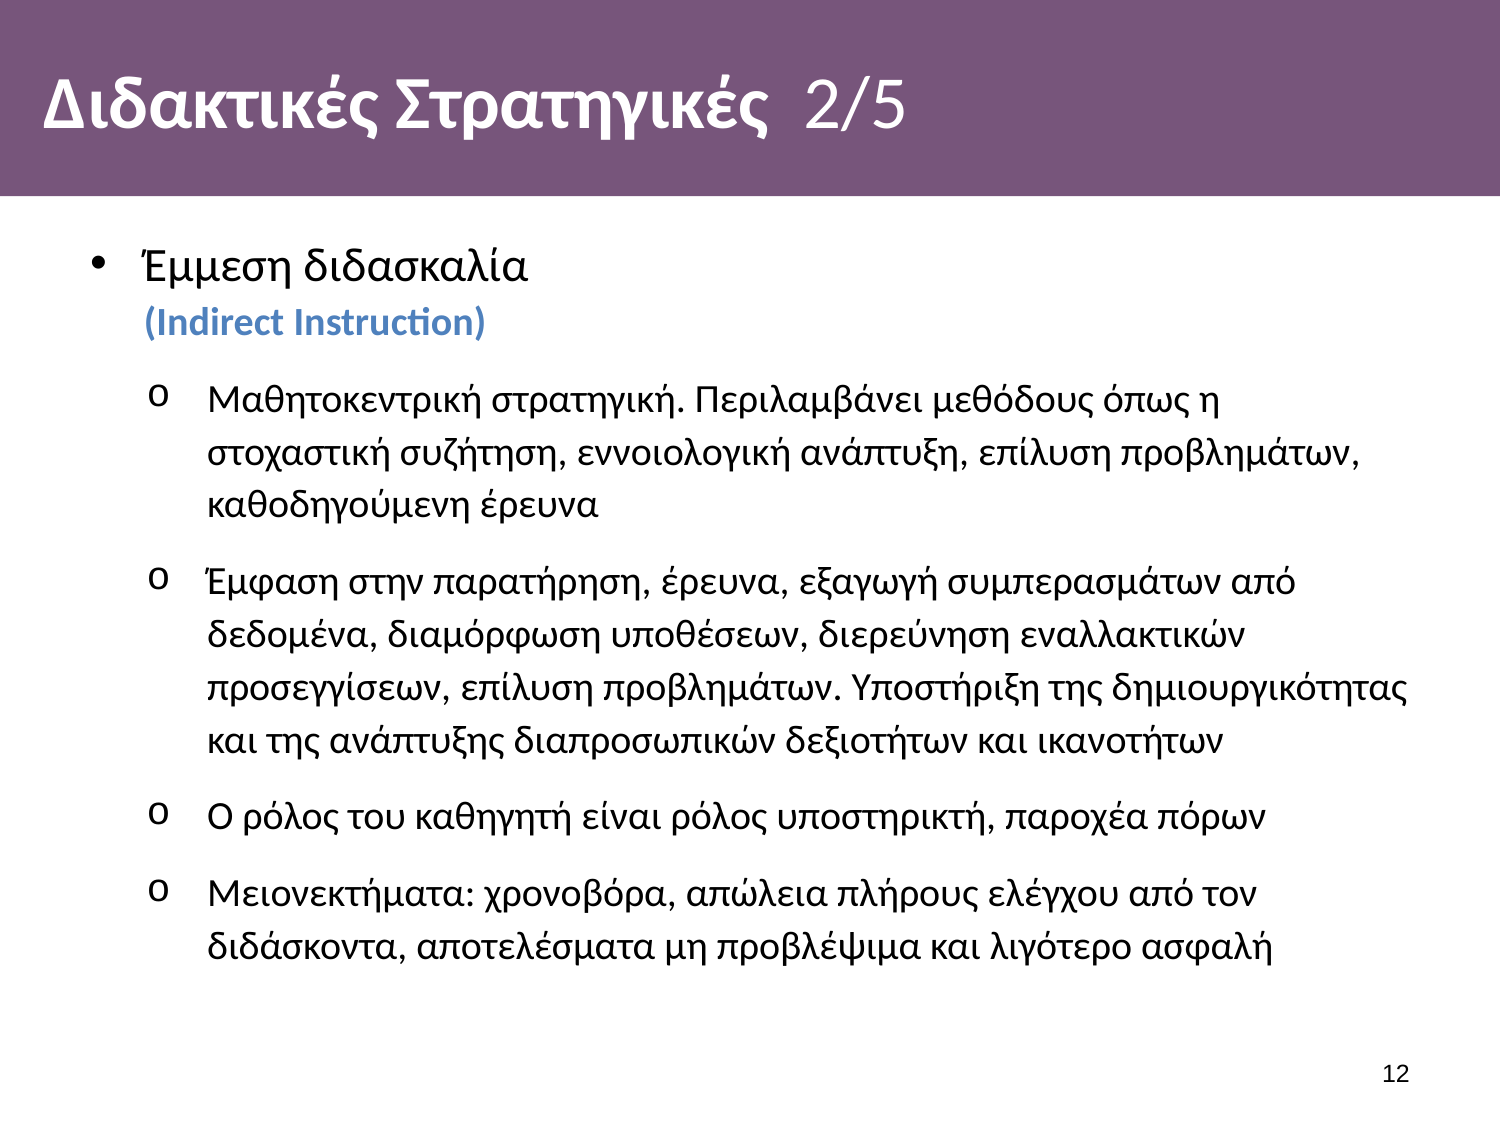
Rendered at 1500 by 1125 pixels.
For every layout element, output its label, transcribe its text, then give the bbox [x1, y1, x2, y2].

list Έμμεση διδασκαλία (Indirect Instruction) Μαθητοκεντρική στρατηγική. Περιλαμβάνει μεθόδους όπως η στοχαστική συζήτηση, εννοιολογική ανάπτυξη, επίλυση προβλημάτων, καθοδηγούμενη έρευνα Έμφαση στην παρατήρηση, έρευνα, εξαγωγή συμπερασμάτων από δεδομένα, διαμόρφωση υποθέσεων, διερεύνηση εναλλακτικών προσεγγίσεων, επίλυση προβλημάτων. Υποστήριξη της δημιουργικότητας και της ανάπτυξης διαπροσωπικών δεξιοτήτων και ικανοτήτων Ο ρόλος του καθηγητή είναι ρόλος υποστηρικτή, παροχέα πόρων Μειονεκτήματα: χρονοβόρα, απώλεια πλήρους ελέγχου από τον διδάσκοντα, αποτελέσματα μη προβλέψιμα και λιγότερο ασφαλή [75, 219, 1425, 1024]
slide_number 11 [1074, 1042, 1425, 1103]
title Διδακτικές Στρατηγικές 2/5 [0, 0, 1500, 197]
